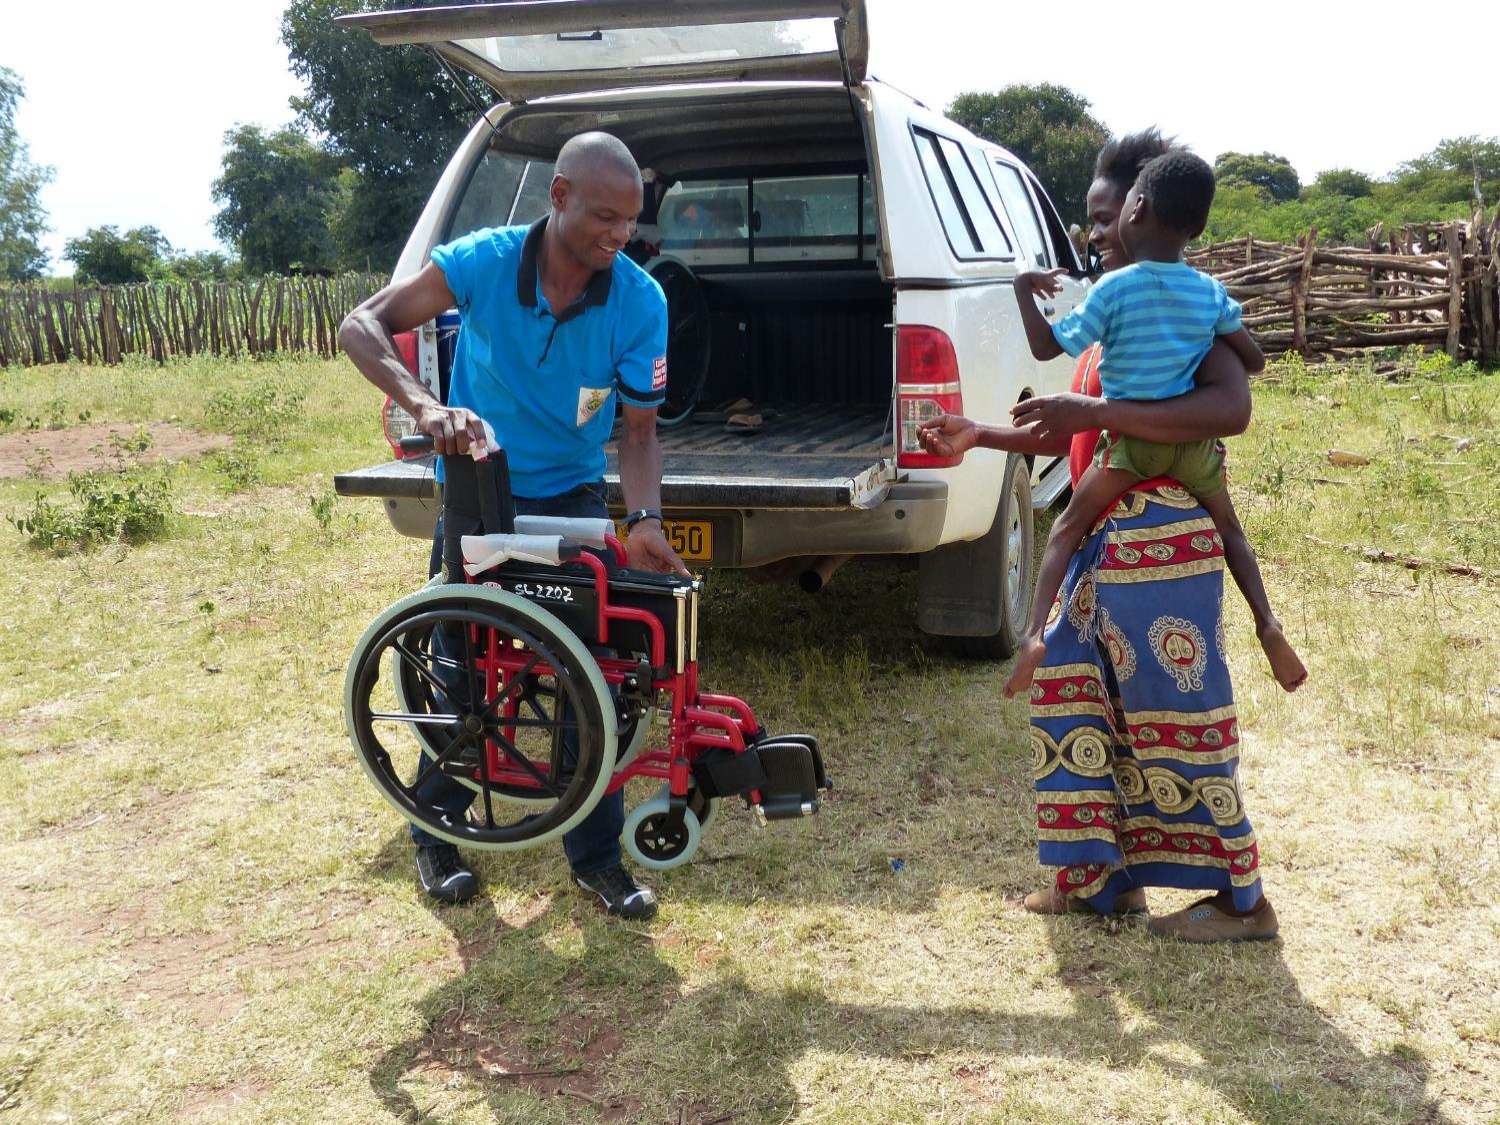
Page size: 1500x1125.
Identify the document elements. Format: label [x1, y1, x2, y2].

list [0, 0, 1500, 1125]
